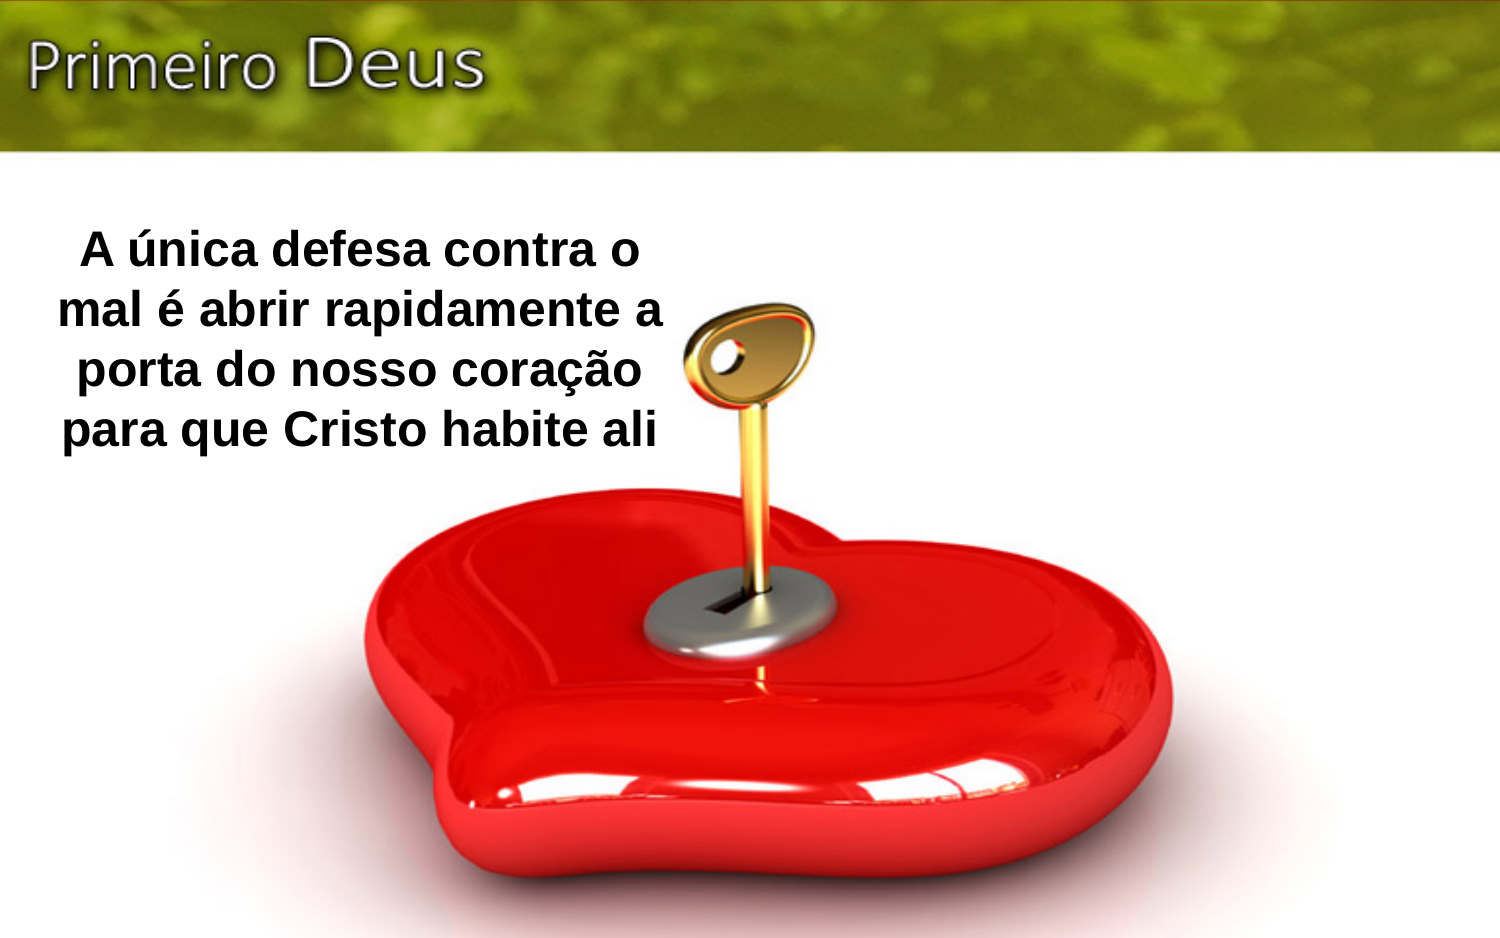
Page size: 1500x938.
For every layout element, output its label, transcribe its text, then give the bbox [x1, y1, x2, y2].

picture [0, 0, 1500, 938]
text_box A única defesa contra o mal é abrir rapidamente a porta do nosso coração para que Cristo habite ali [41, 208, 680, 464]
